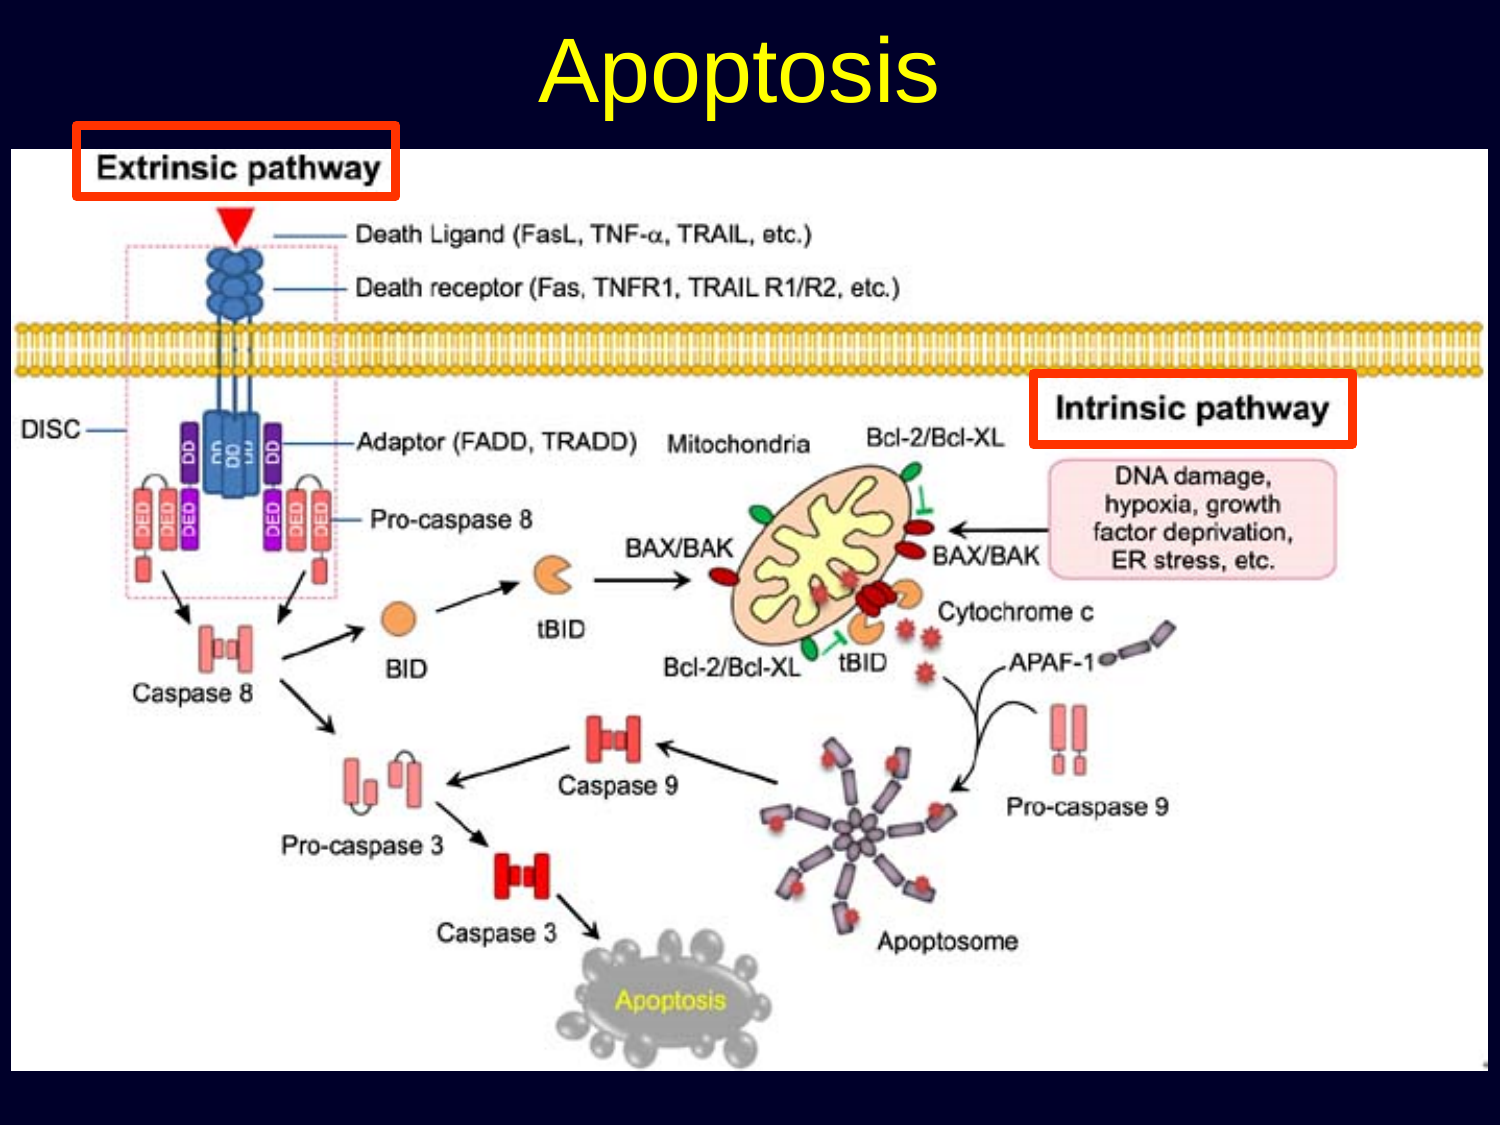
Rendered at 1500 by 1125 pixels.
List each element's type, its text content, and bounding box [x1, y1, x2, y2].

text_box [11, 125, 1488, 1071]
title Apoptosis [64, 0, 1416, 125]
